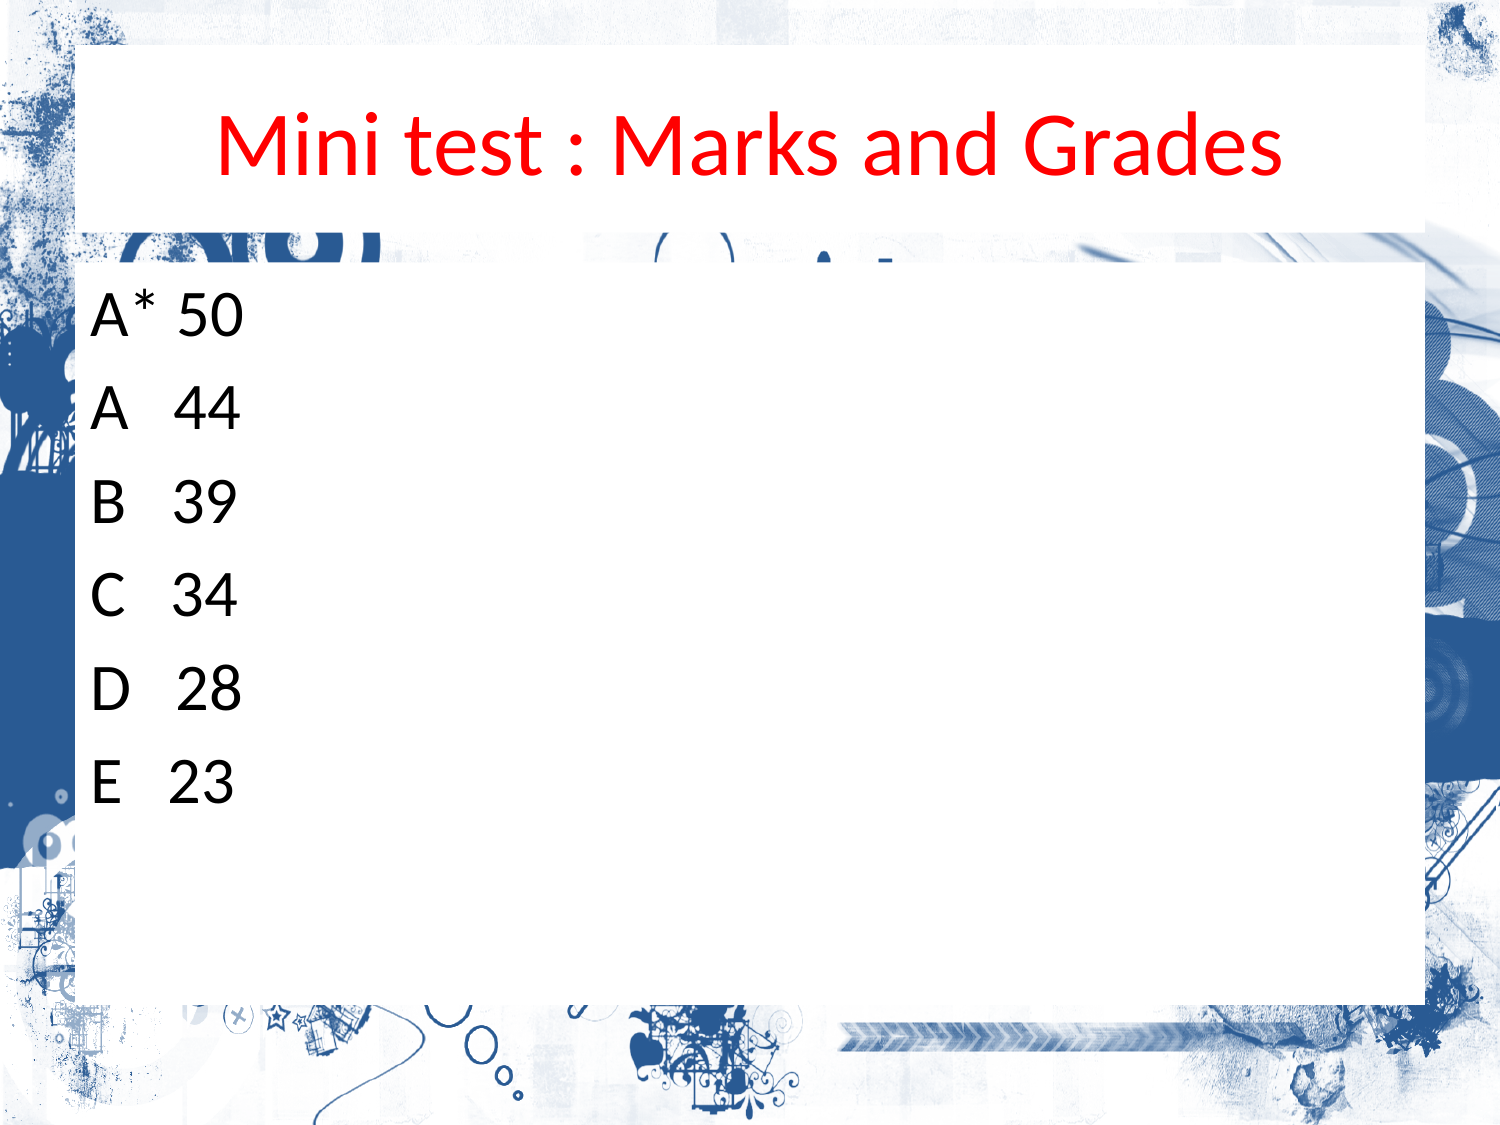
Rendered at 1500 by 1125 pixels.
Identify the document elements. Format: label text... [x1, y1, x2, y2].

title Mini test : Marks and Grades [75, 45, 1425, 233]
list A* 50 A 44 B 39 C 34 D 28 E 23 [75, 262, 1425, 1005]
